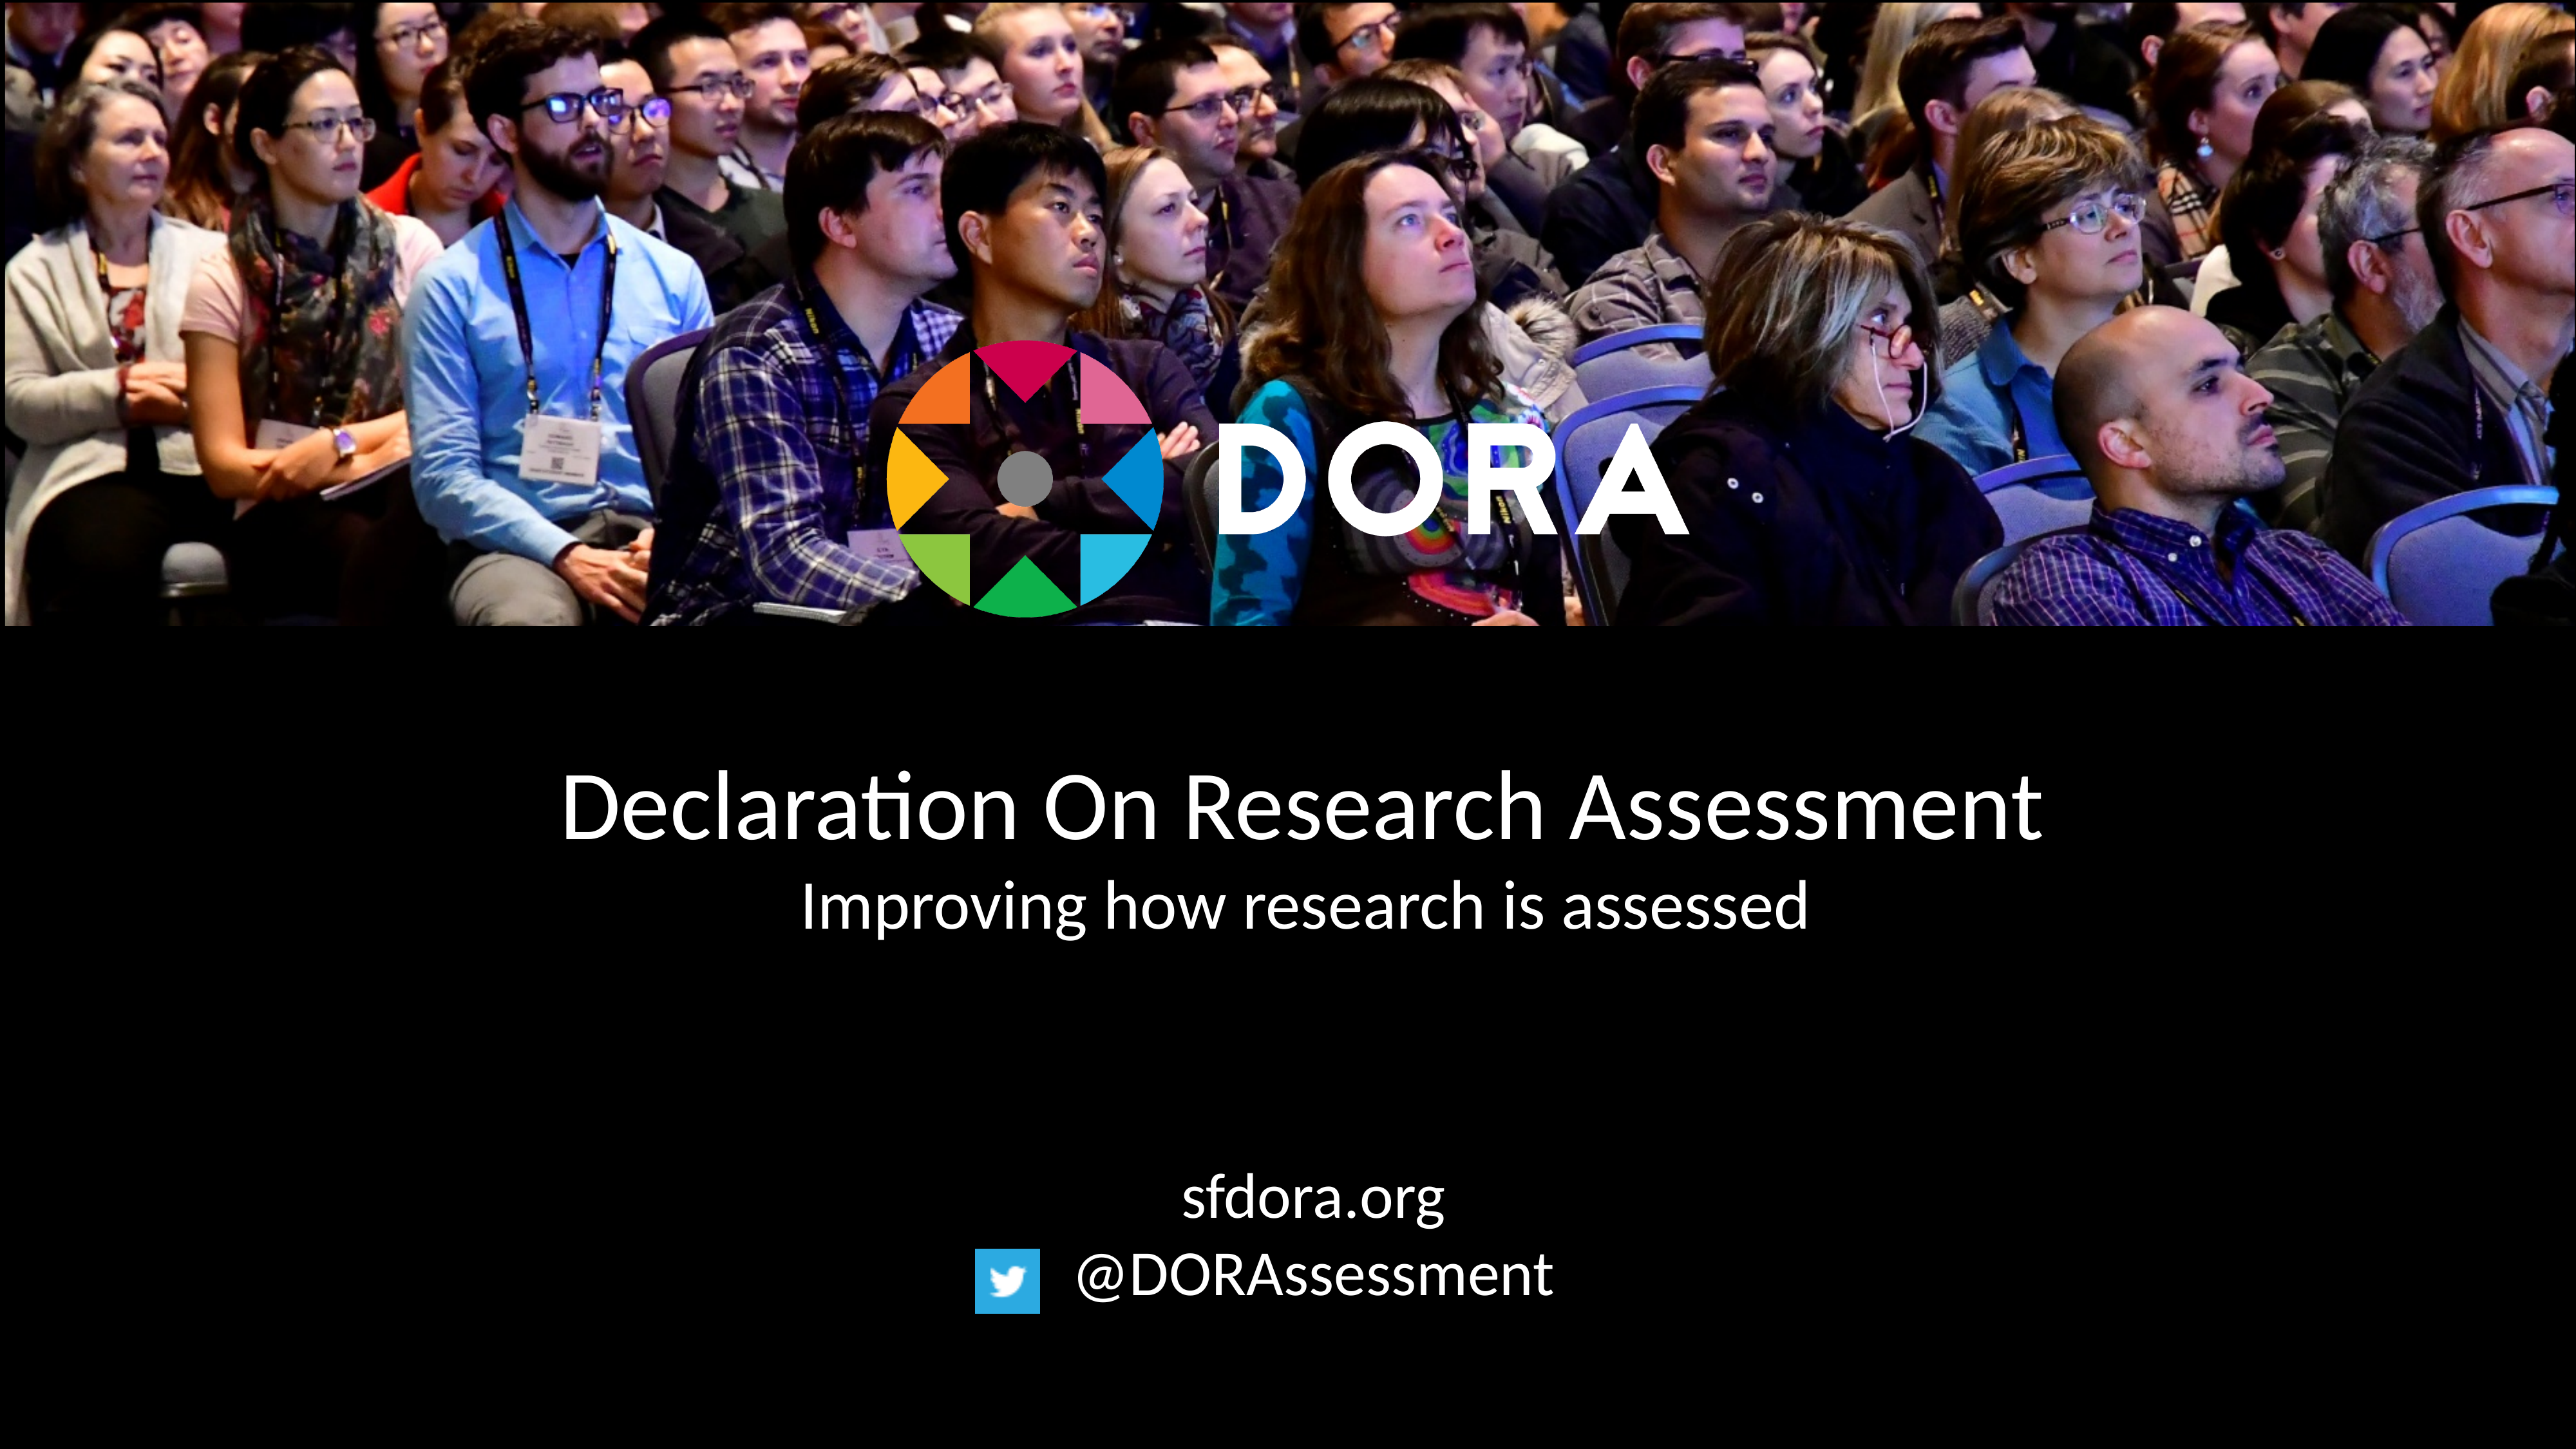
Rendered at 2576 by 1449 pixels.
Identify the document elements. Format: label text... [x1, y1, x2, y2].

picture [5, 2, 2576, 627]
title Declaration On Research Assessment Improving how research is assessed [213, 733, 2414, 949]
picture [1215, 619, 1226, 627]
picture [975, 1249, 1040, 1314]
subtitle sfdora.org @DORAssessment [213, 1148, 2414, 1415]
